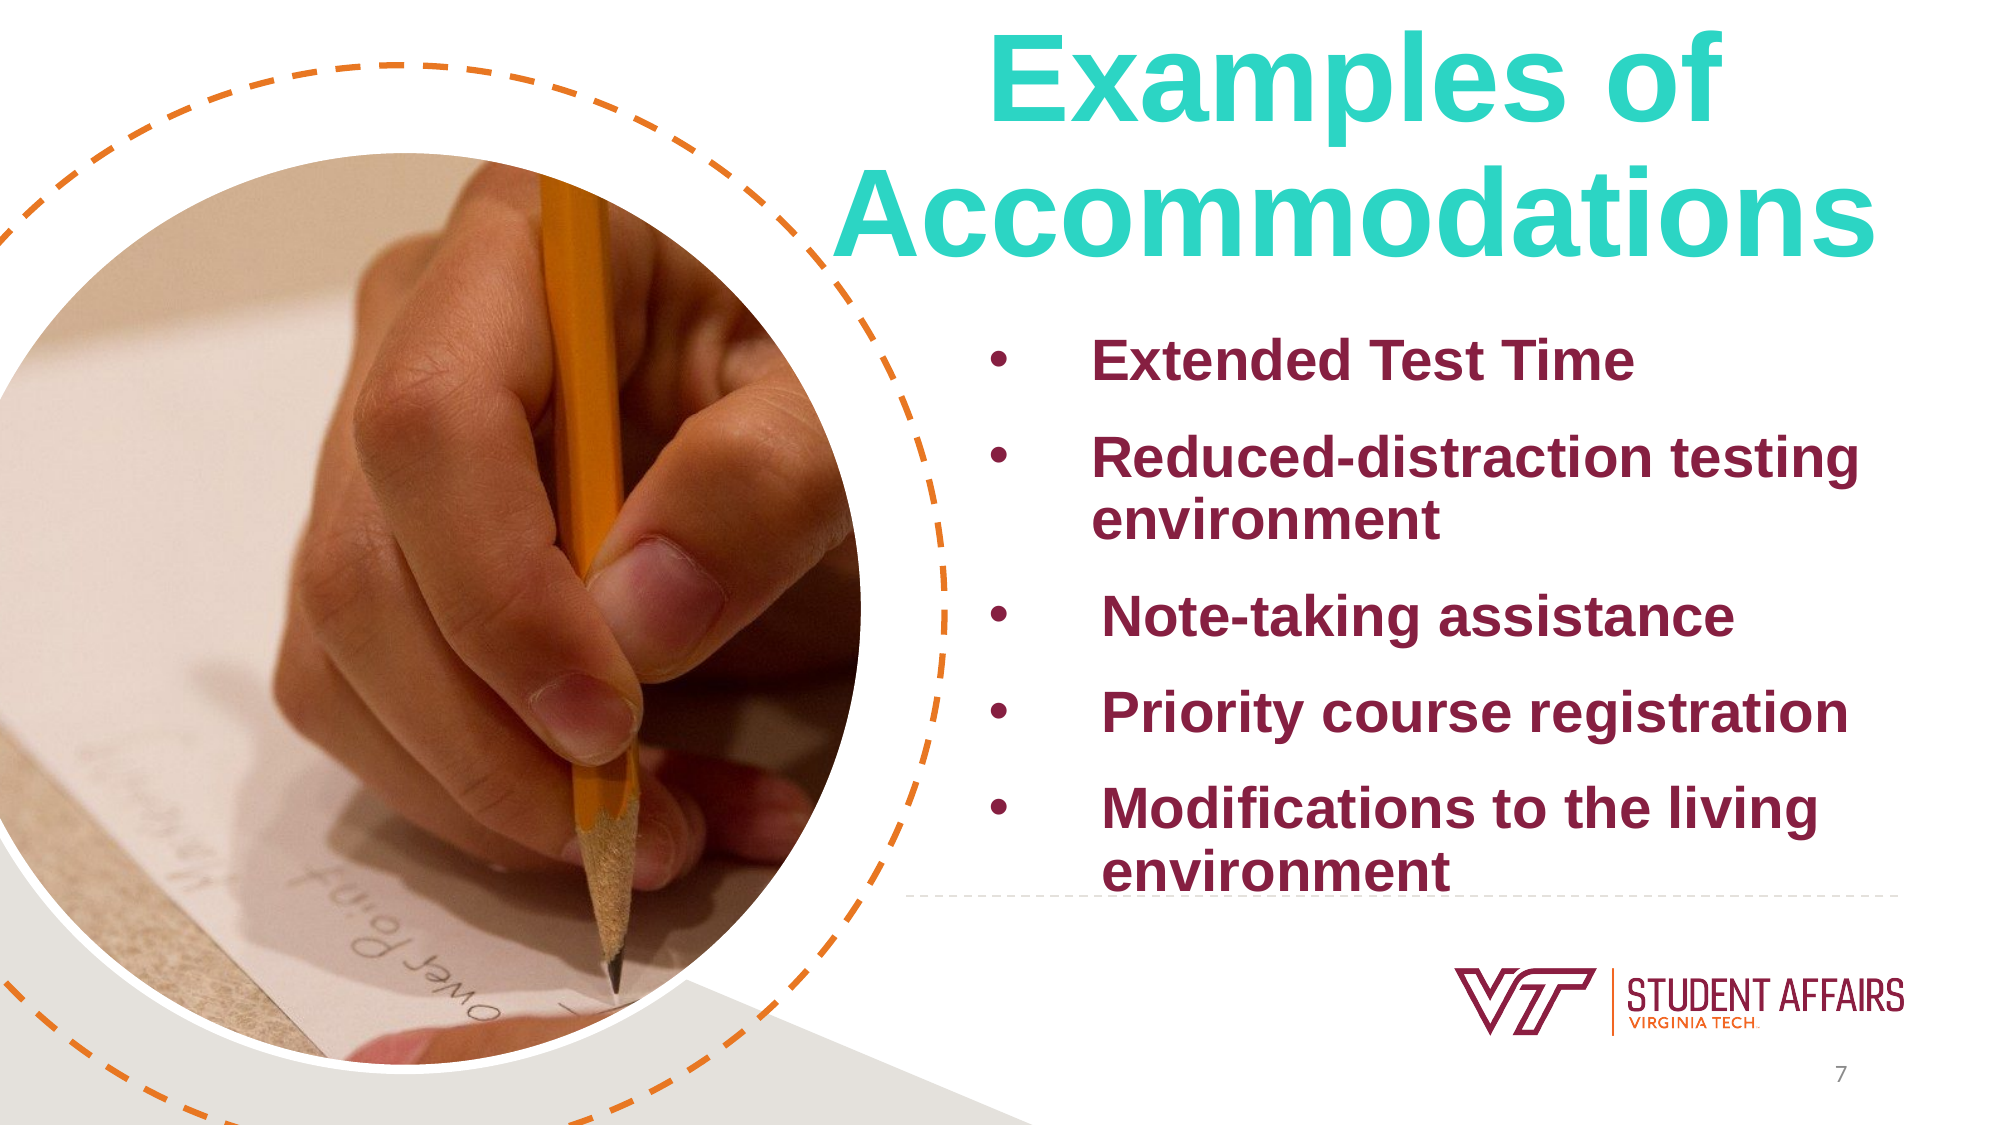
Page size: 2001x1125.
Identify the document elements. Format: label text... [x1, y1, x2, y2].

picture [1454, 968, 1904, 1036]
picture [0, 148, 866, 1070]
list Extended Test Time Reduced-distraction testing environment Note-taking assistance Priority course registration Modifications to the living environment [973, 322, 2000, 933]
title Examples of Accommodations [766, 39, 1944, 258]
slide_number 7 [1412, 1042, 1863, 1103]
